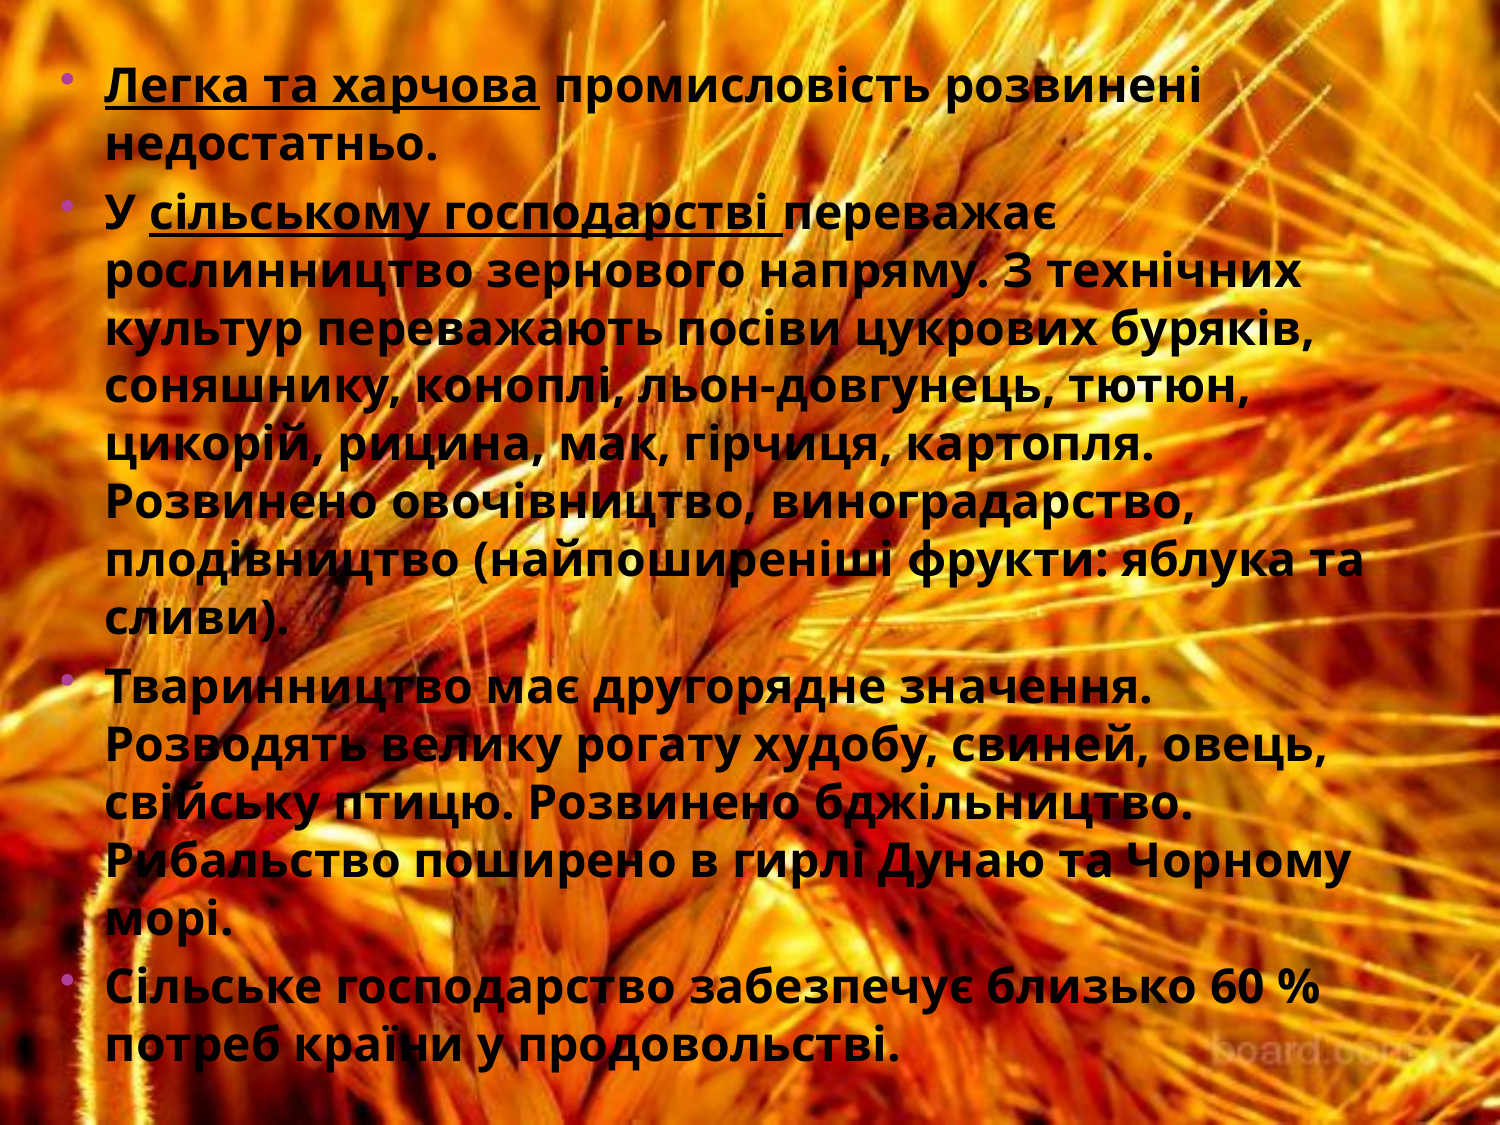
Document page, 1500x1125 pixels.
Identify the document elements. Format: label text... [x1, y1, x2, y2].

picture [0, 0, 1500, 1125]
list Легка та харчова промисловість розвинені недостатньо. У сільському господарстві переважає рослинництво зернового напряму. З технічних культур переважають посіви цукрових буряків, соняшнику, коноплі, льон-довгунець, тютюн, цикорій, рицина, мак, гірчиця, картопля. Розвинено овочівництво, виноградарство, плодівництво (найпоширеніші фрукти: яблука та сливи). Тваринництво має другорядне значення. Розводять велику рогату худобу, свиней, овець, свійську птицю. Розвинено бджільництво. Рибальство поширено в гирлі Дунаю та Чорному морі. Сільське господарство забезпечує близько 60 % потреб країни у продовольстві. [46, 46, 1442, 1090]
